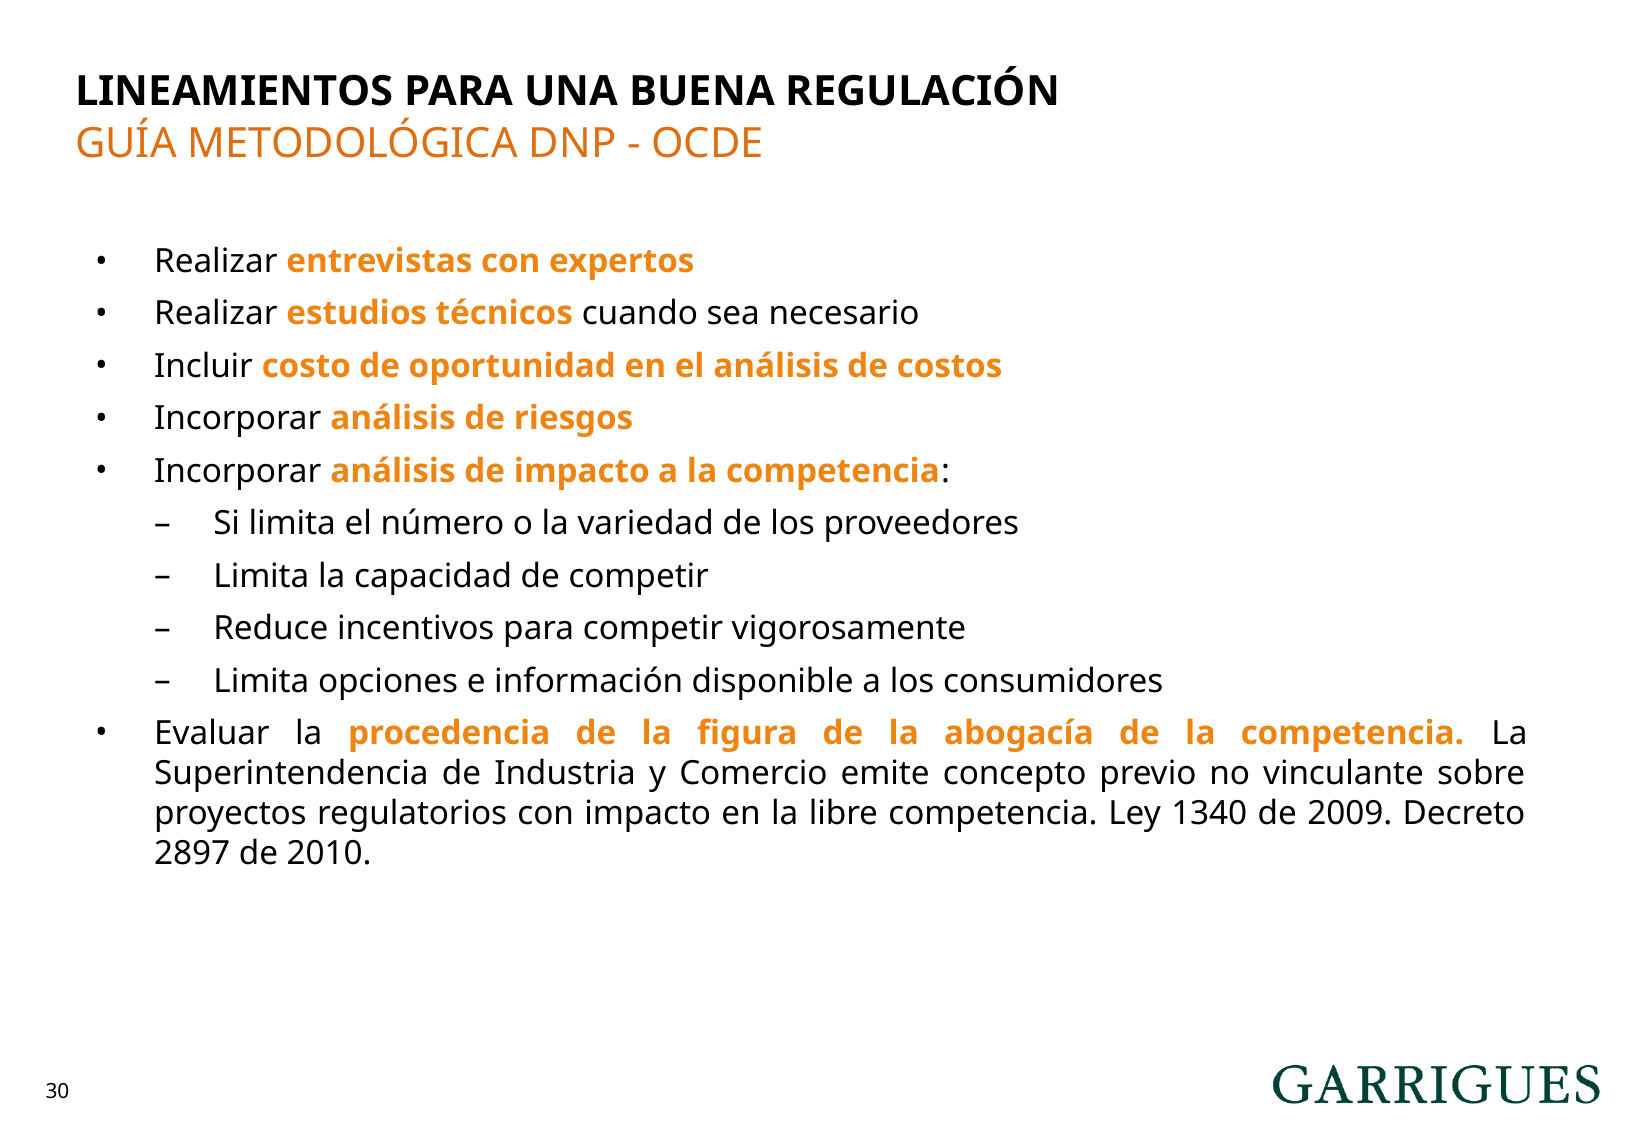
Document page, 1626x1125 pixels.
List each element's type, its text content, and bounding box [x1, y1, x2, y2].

list Realizar entrevistas con expertos Realizar estudios técnicos cuando sea necesario Incluir costo de oportunidad en el análisis de costos Incorporar análisis de riesgos Incorporar análisis de impacto a la competencia: Si limita el número o la variedad de los proveedores Limita la capacidad de competir Reduce incentivos para competir vigorosamente Limita opciones e información disponible a los consumidores Evaluar la procedencia de la figura de la abogacía de la competencia. La Superintendencia de Industria y Comercio emite concepto previo no vinculante sobre proyectos regulatorios con impacto en la libre competencia. Ley 1340 de 2009. Decreto 2897 de 2010. [80, 231, 1543, 1106]
text_box LINEAMIENTOS PARA UNA BUENA REGULACIÓN Guía metodológica dnp - ocde [60, 54, 1347, 197]
picture [1543, 1062, 1611, 1106]
